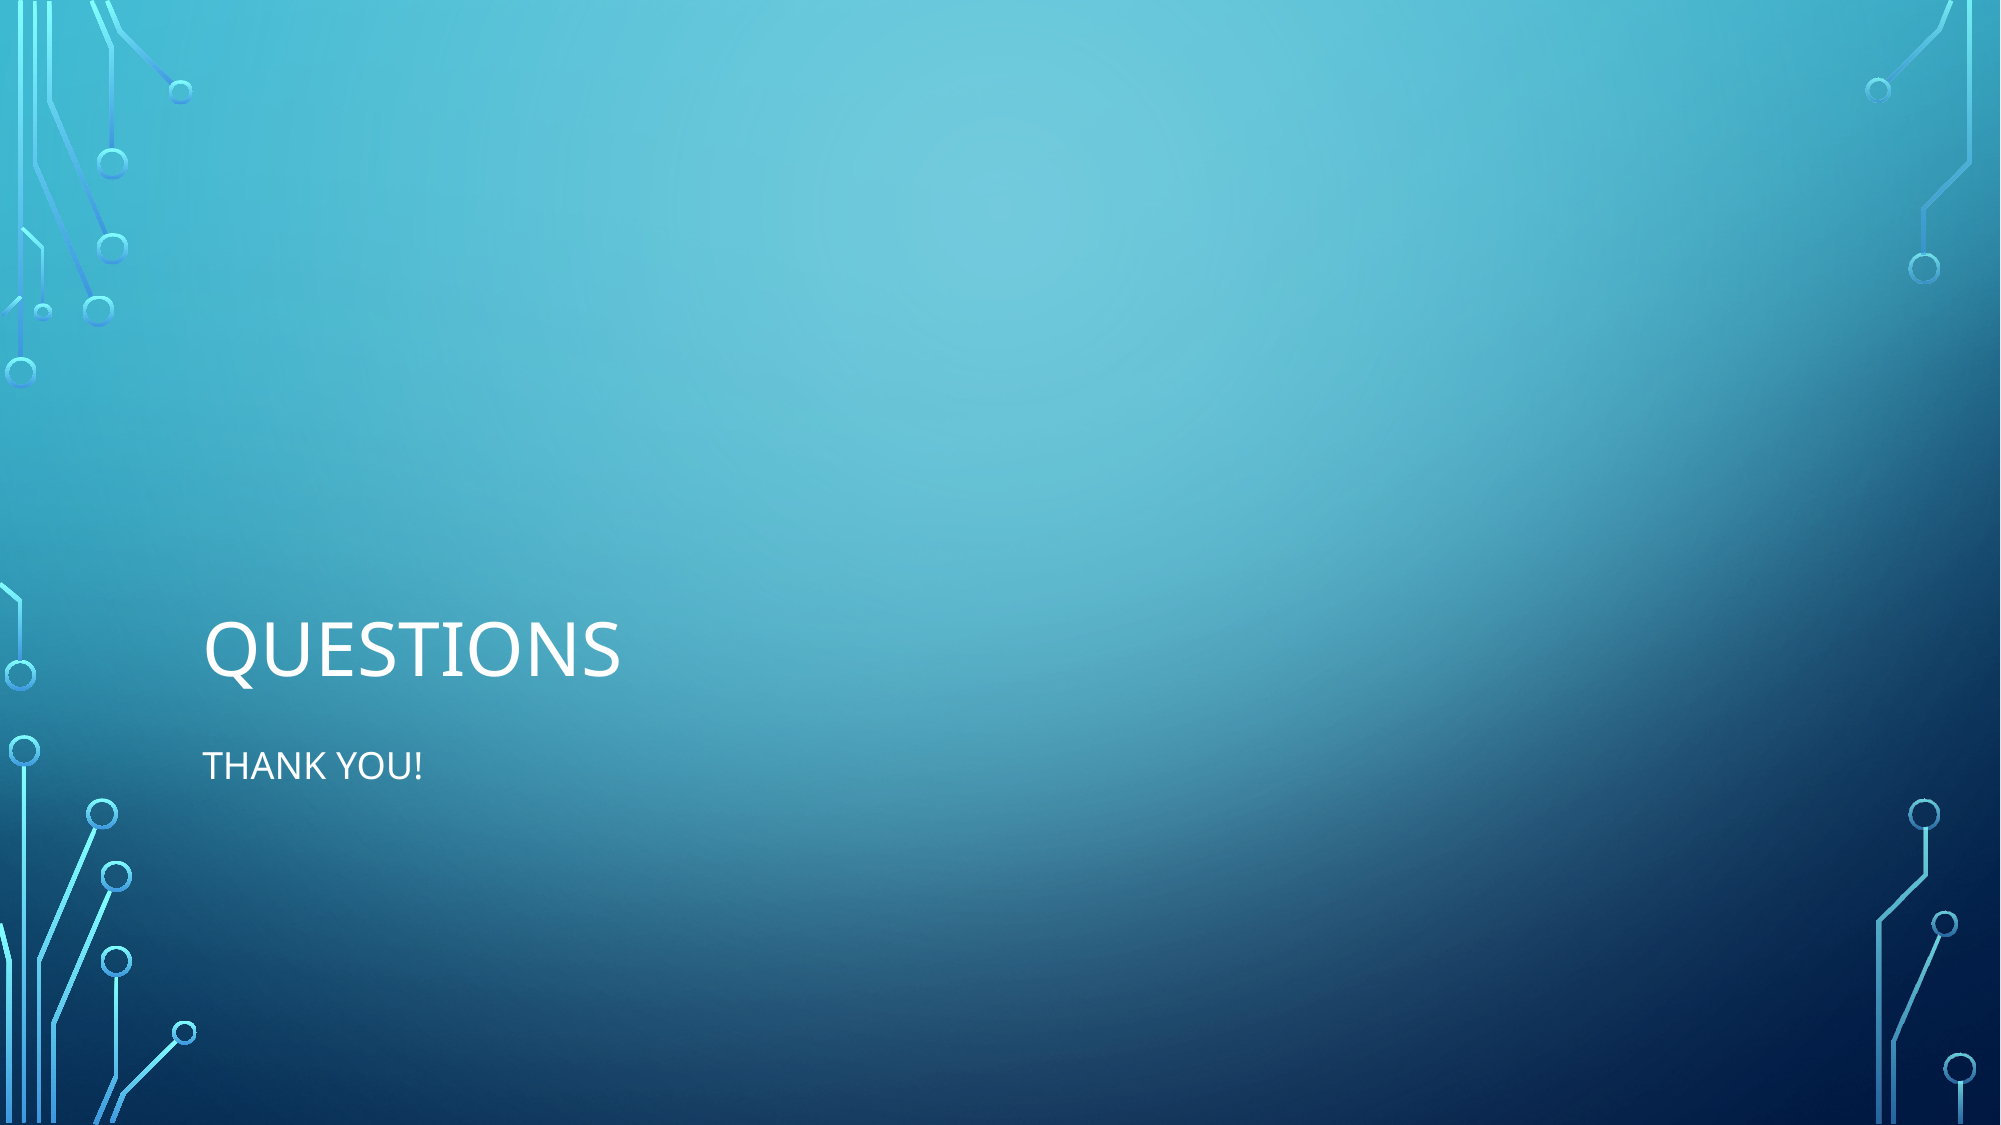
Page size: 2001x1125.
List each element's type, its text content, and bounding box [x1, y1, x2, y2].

title Questions [187, 232, 1813, 701]
list Thank you! [187, 725, 1813, 952]
